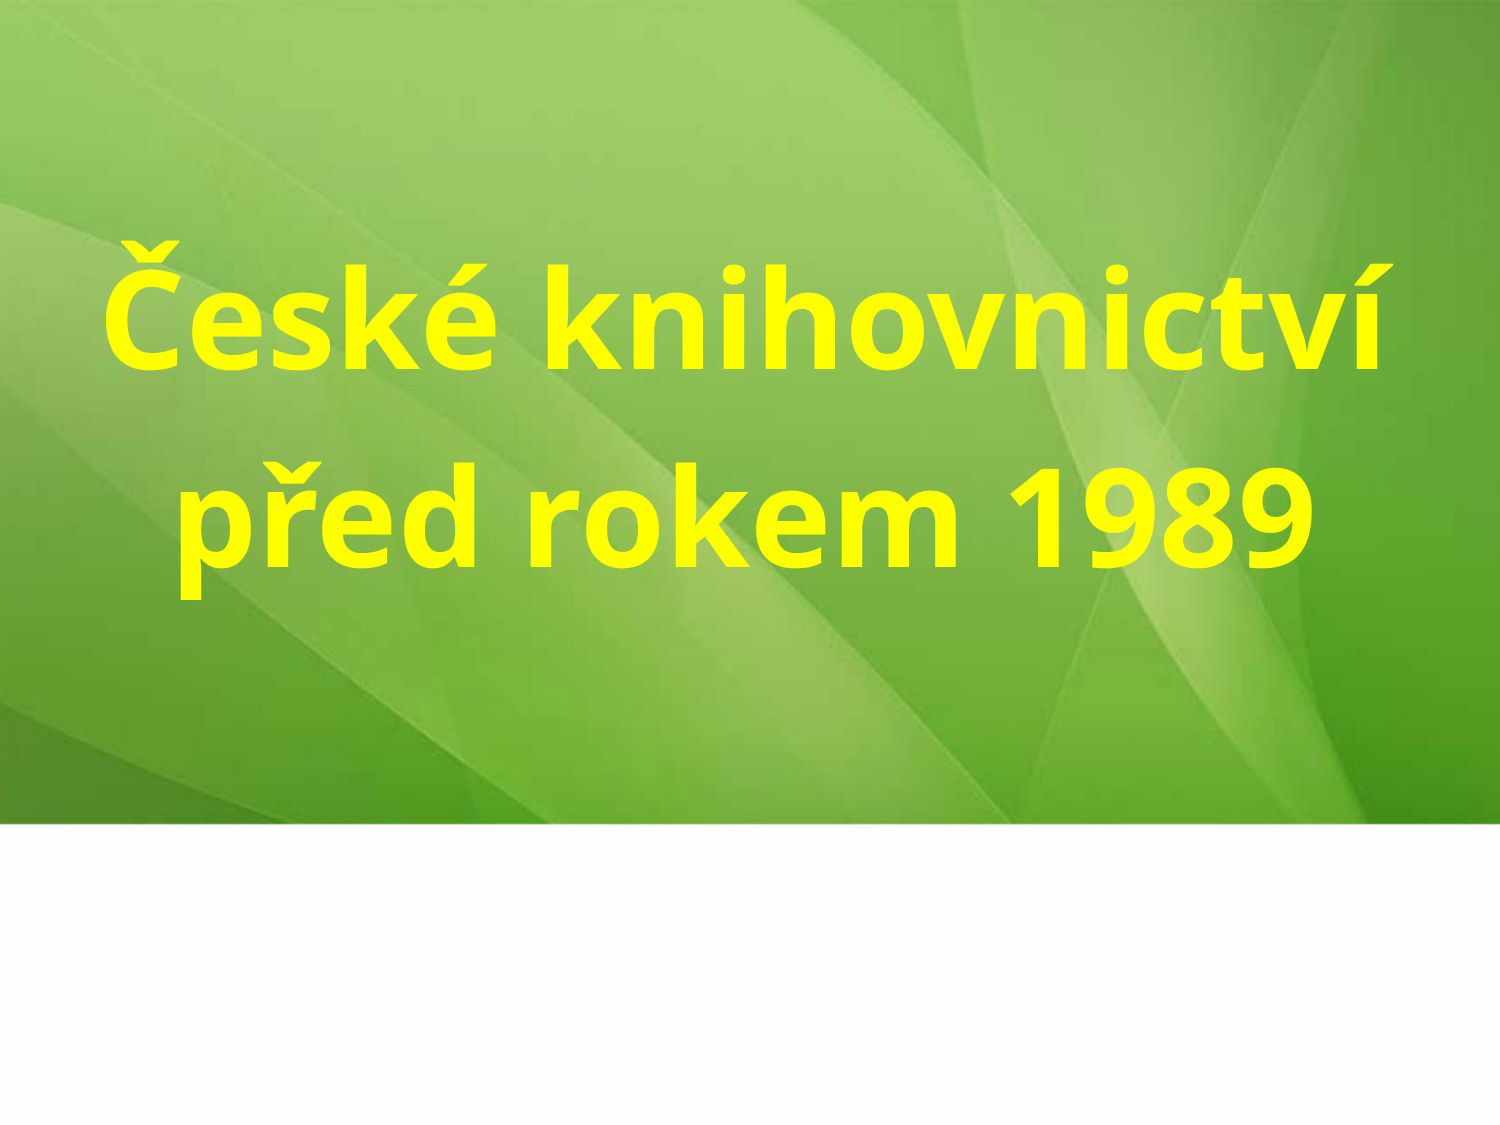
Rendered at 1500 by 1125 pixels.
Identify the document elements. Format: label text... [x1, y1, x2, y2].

title České knihovnictví před rokem 1989 [64, 160, 1424, 634]
picture [0, 0, 1500, 1125]
